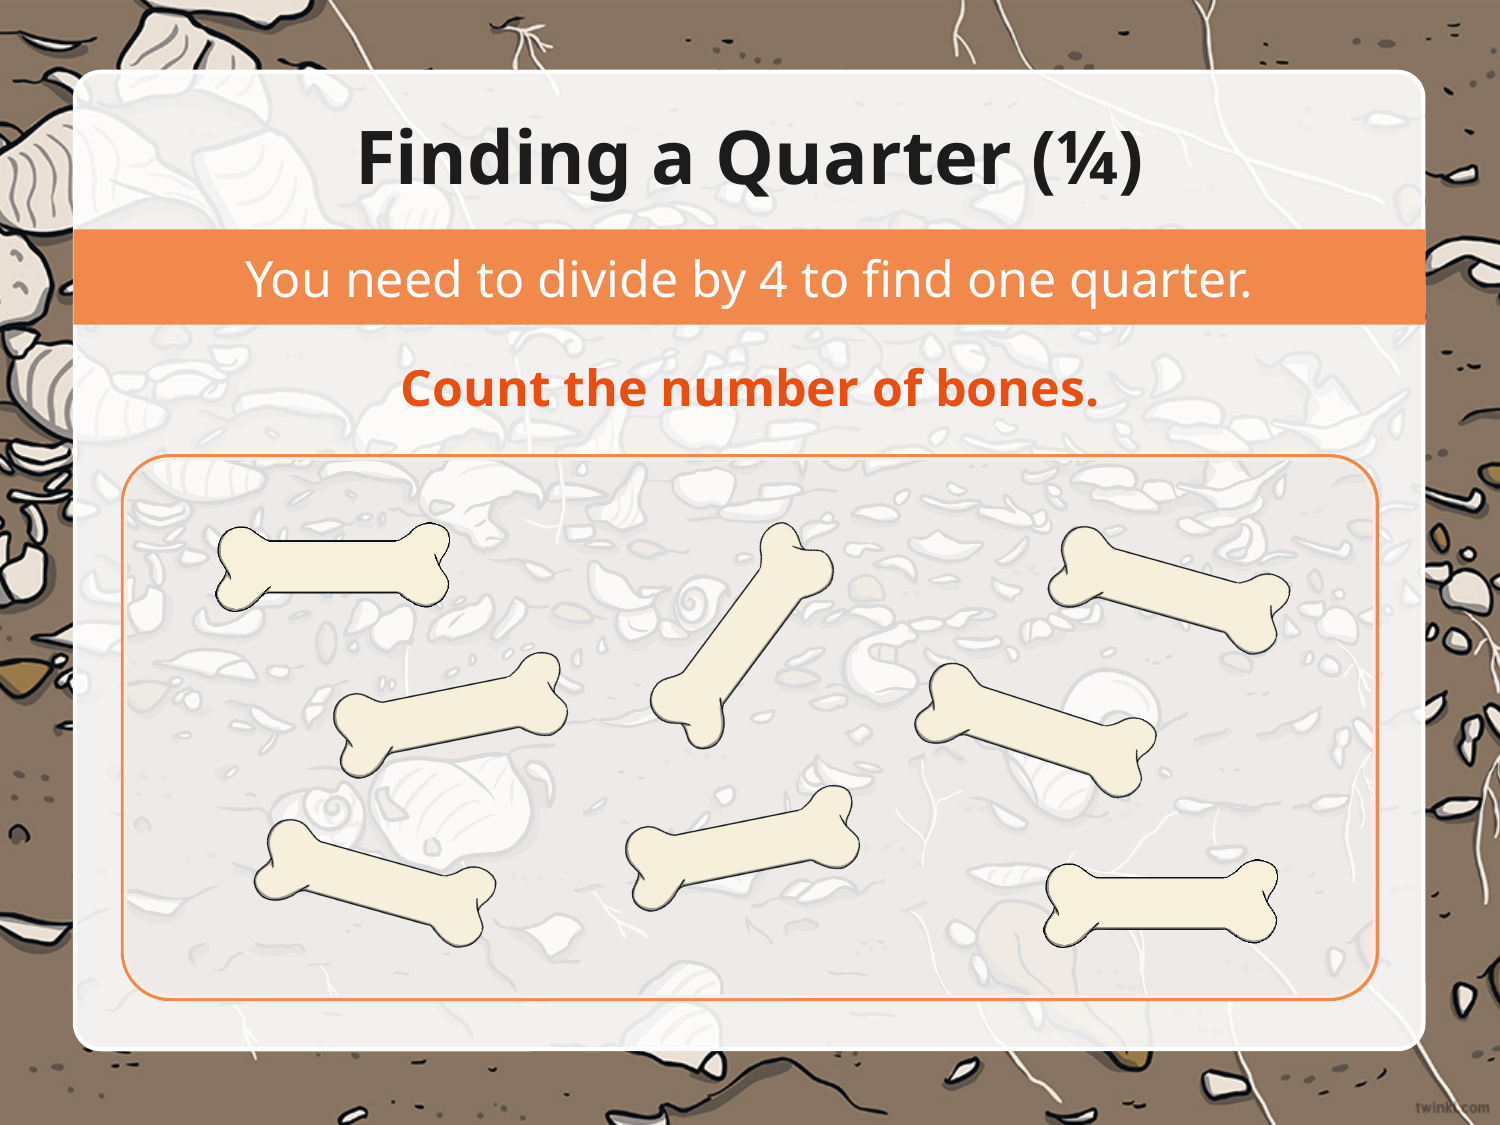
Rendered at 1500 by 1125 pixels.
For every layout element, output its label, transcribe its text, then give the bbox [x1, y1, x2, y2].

text_box You need to divide by 4 to find one quarter. [72, 228, 1426, 326]
text_box Count the number of bones. [72, 338, 1428, 435]
title Finding a Quarter (¼) [73, 77, 1426, 244]
picture [0, 0, 1500, 1125]
